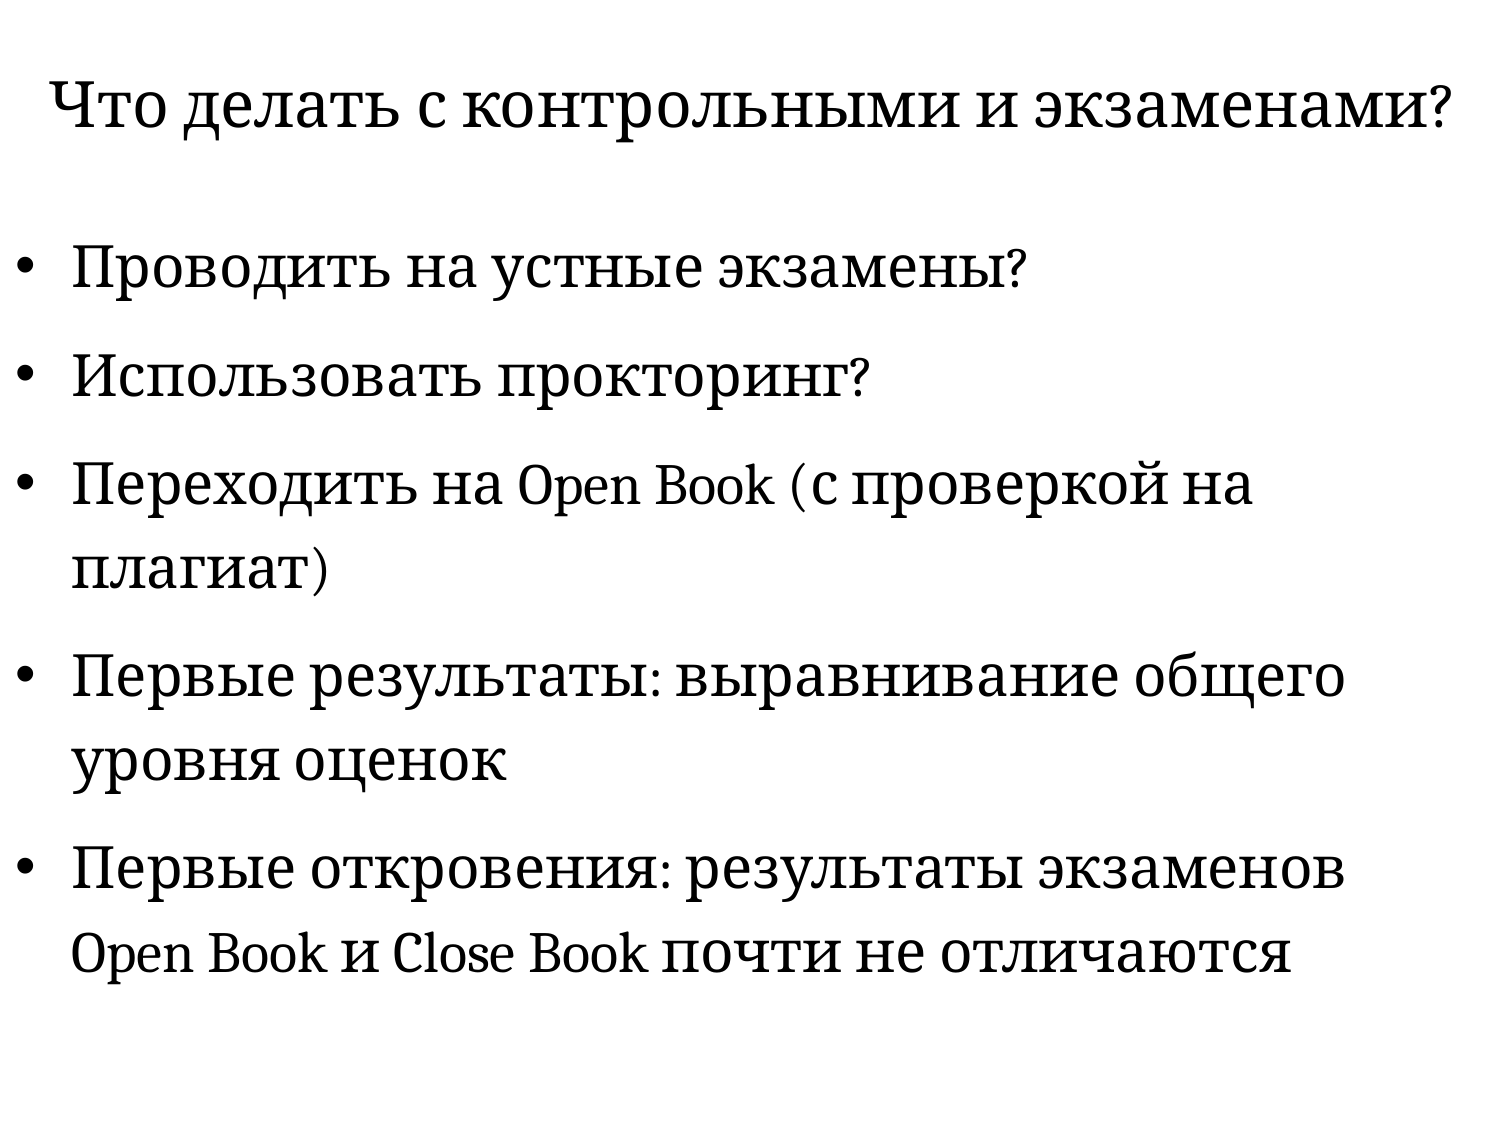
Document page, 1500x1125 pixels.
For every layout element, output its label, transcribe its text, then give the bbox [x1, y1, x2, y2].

list Проводить на устные экзамены? Использовать прокторинг? Переходить на Open Book (с проверкой на плагиат) Первые результаты: выравнивание общего уровня оценок Первые откровения: результаты экзаменов Open Book и Close Book почти не отличаются [0, 208, 1495, 1094]
title Что делать с контрольными и экзаменами? [5, 19, 1500, 185]
